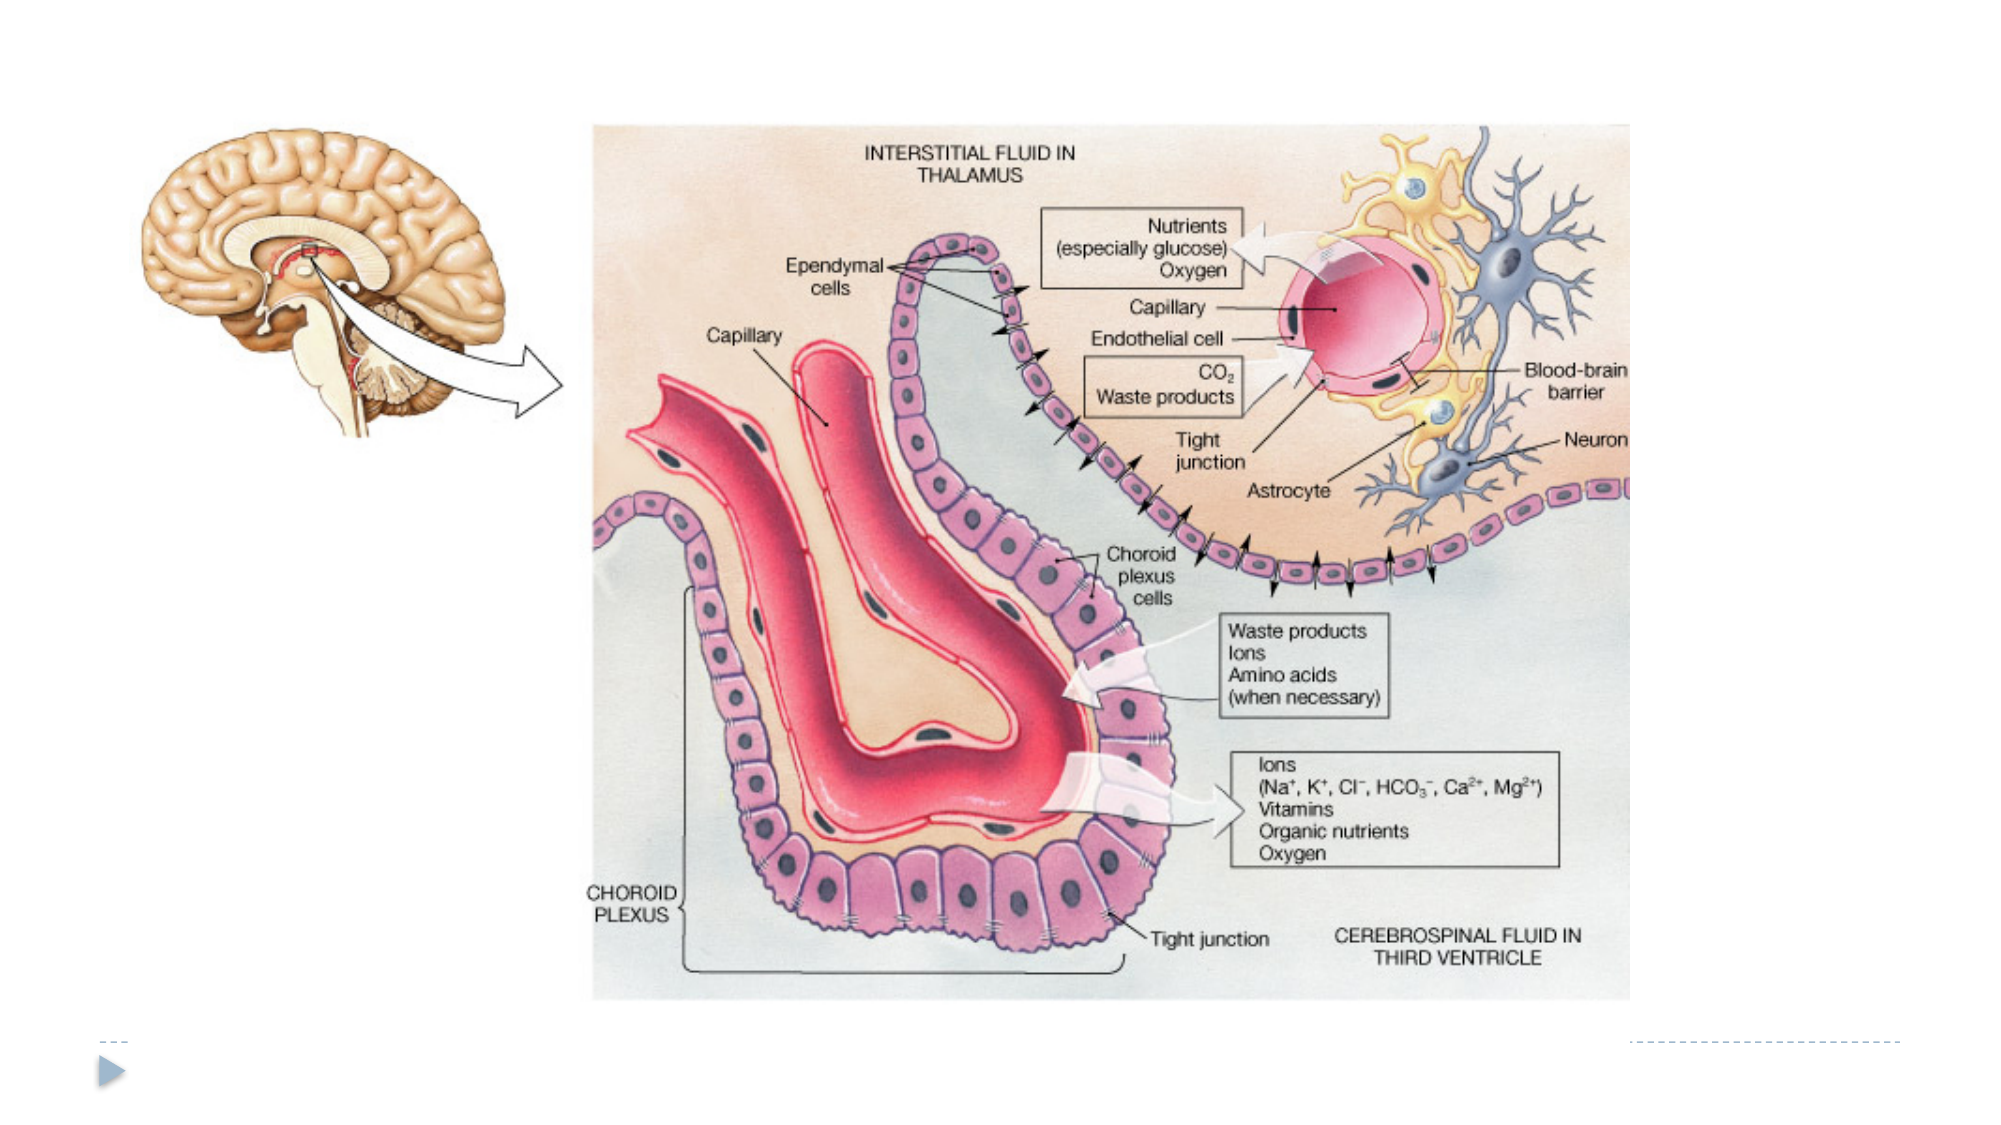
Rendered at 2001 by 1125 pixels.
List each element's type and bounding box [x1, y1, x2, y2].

picture [129, 0, 1631, 1125]
